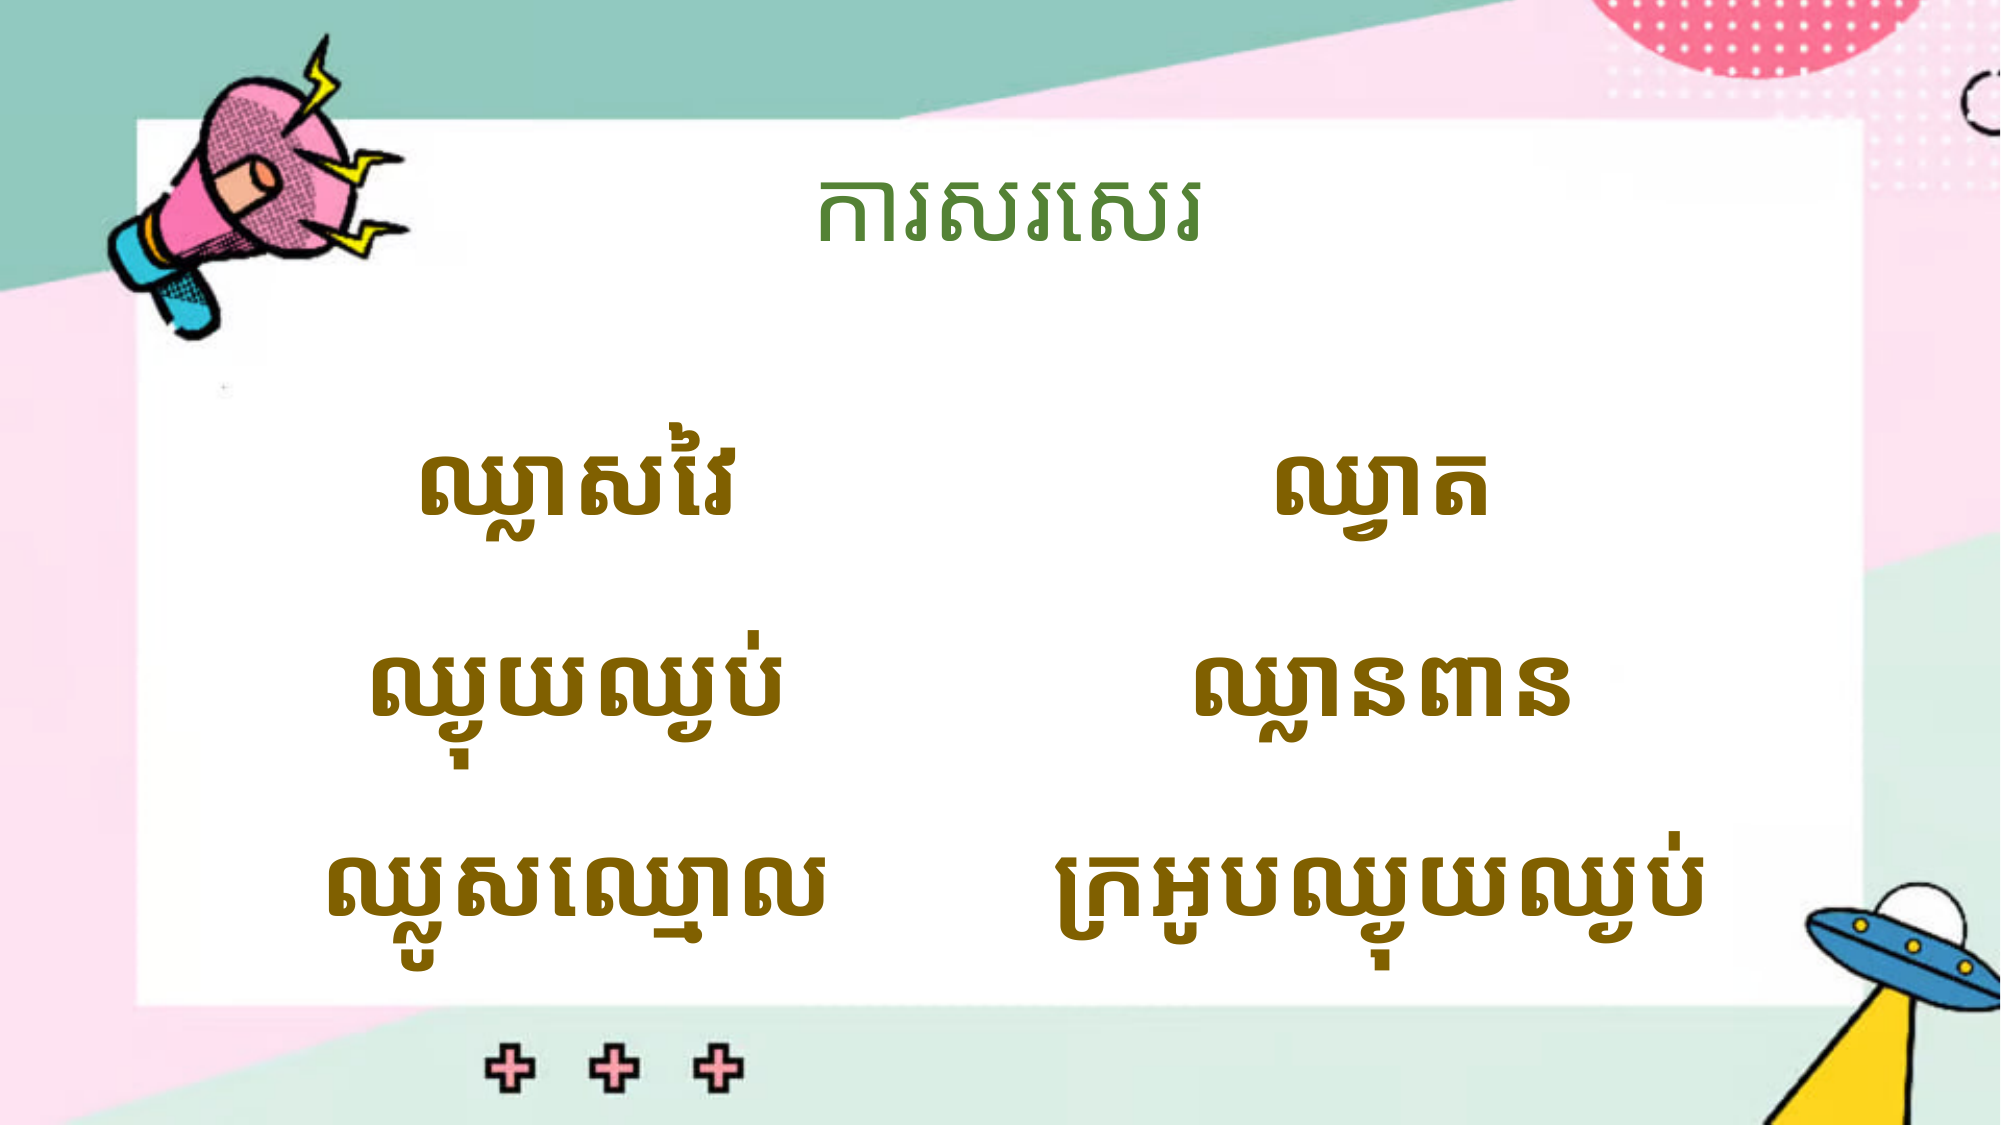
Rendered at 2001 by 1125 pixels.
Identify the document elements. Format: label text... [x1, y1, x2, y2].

picture [0, 0, 2001, 1125]
list ឈ្លាសវៃ ឈ្ងុយឈ្ងប់ ឈ្លូសឈ្មោល [69, 347, 814, 1062]
text_box ឈ្វាត ឈ្លានពាន ក្រអូបឈ្ងុយឈ្ងប់ [814, 347, 1950, 1062]
text_box ការសរសេរ [145, 123, 1871, 294]
